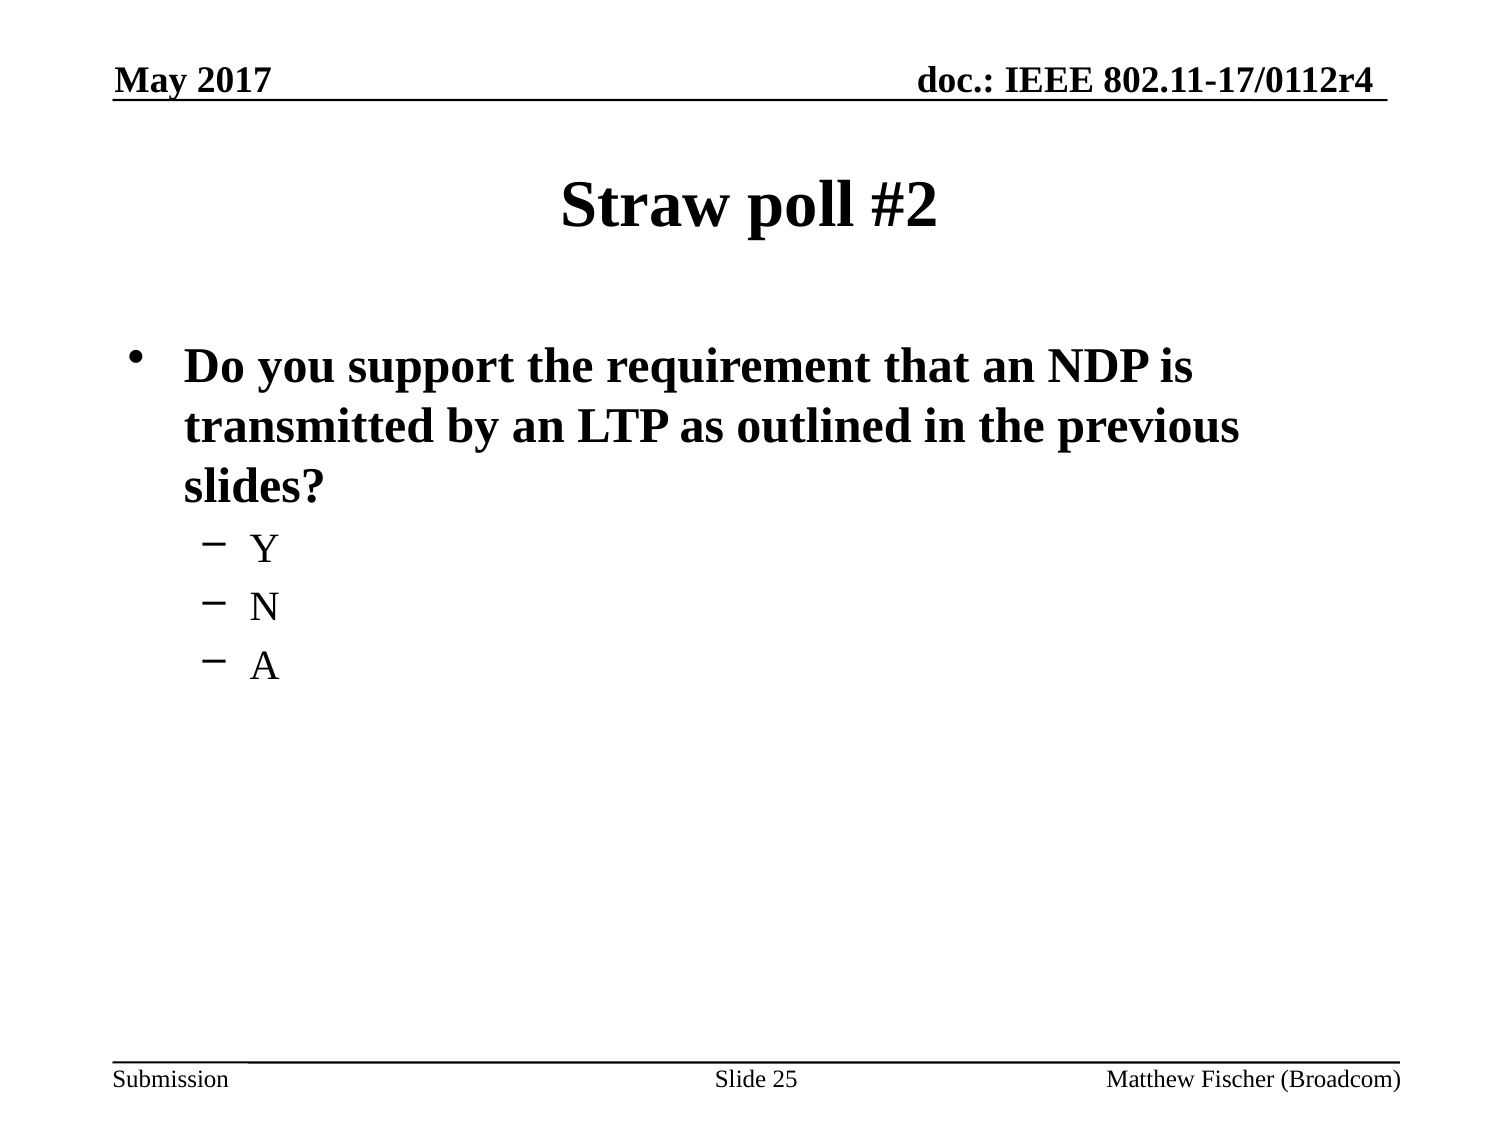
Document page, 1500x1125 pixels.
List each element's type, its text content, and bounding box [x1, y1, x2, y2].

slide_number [114, 54, 274, 101]
slide_number Slide 25 [712, 1061, 800, 1093]
title Straw poll #2 [112, 112, 1388, 288]
list Do you support the requirement that an NDP is transmitted by an LTP as outlined in the previous slides? Y N A [112, 324, 1388, 1001]
footer Matthew Fischer (Broadcom) [1102, 1061, 1402, 1093]
